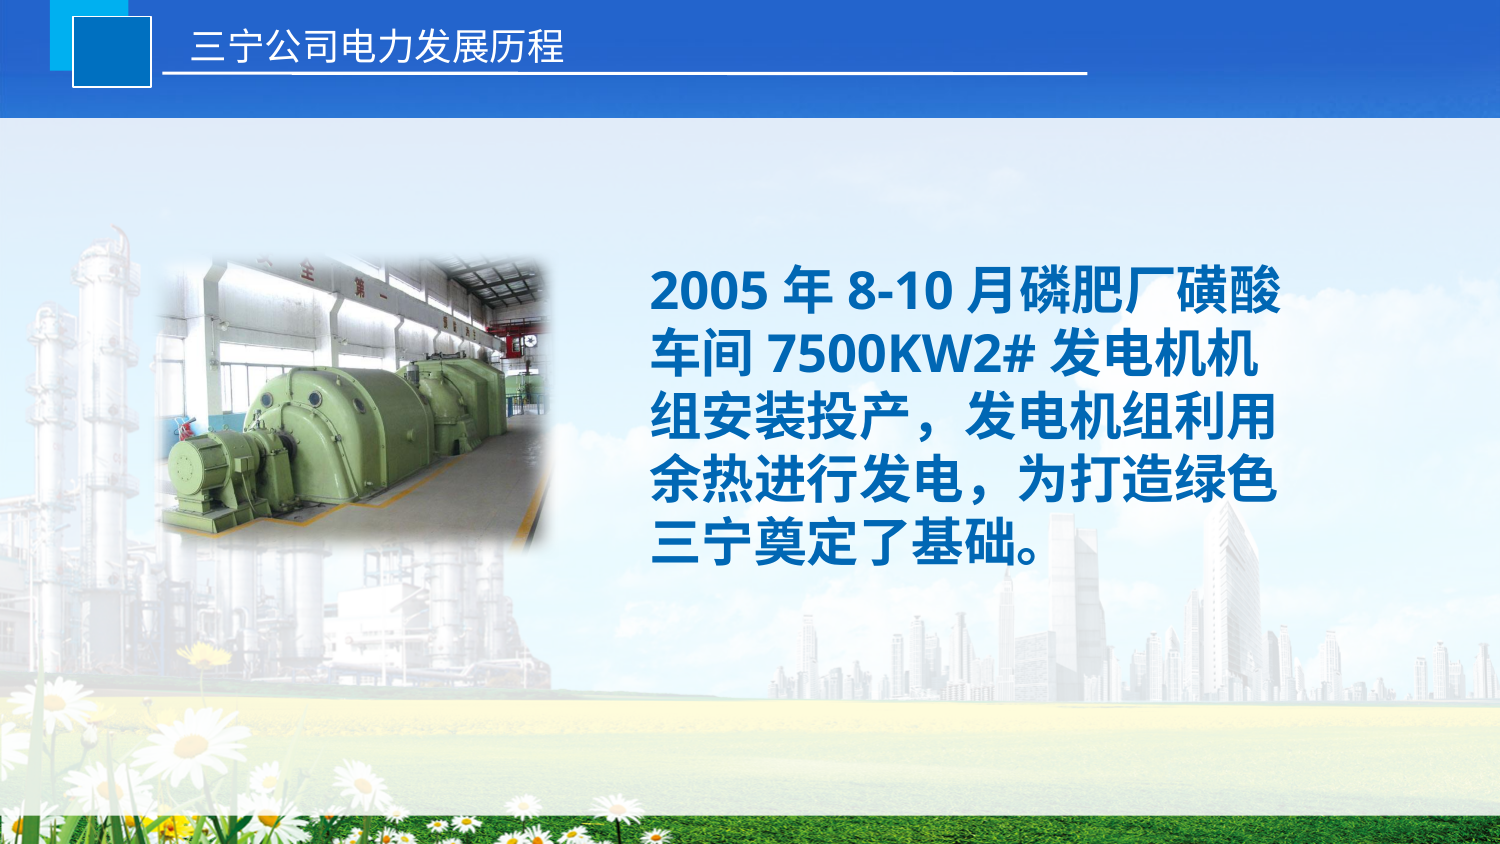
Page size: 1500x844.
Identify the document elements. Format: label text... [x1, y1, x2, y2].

picture [148, 249, 560, 561]
text_box 2005年8-10月磷肥厂磺酸车间7500KW2#发电机机组安装投产，发电机组利用余热进行发电，为打造绿色三宁奠定了基础。 [634, 249, 1312, 579]
picture [0, 0, 1500, 118]
text_box 三宁公司电力发展历程 [174, 16, 869, 76]
picture [0, 816, 1500, 844]
